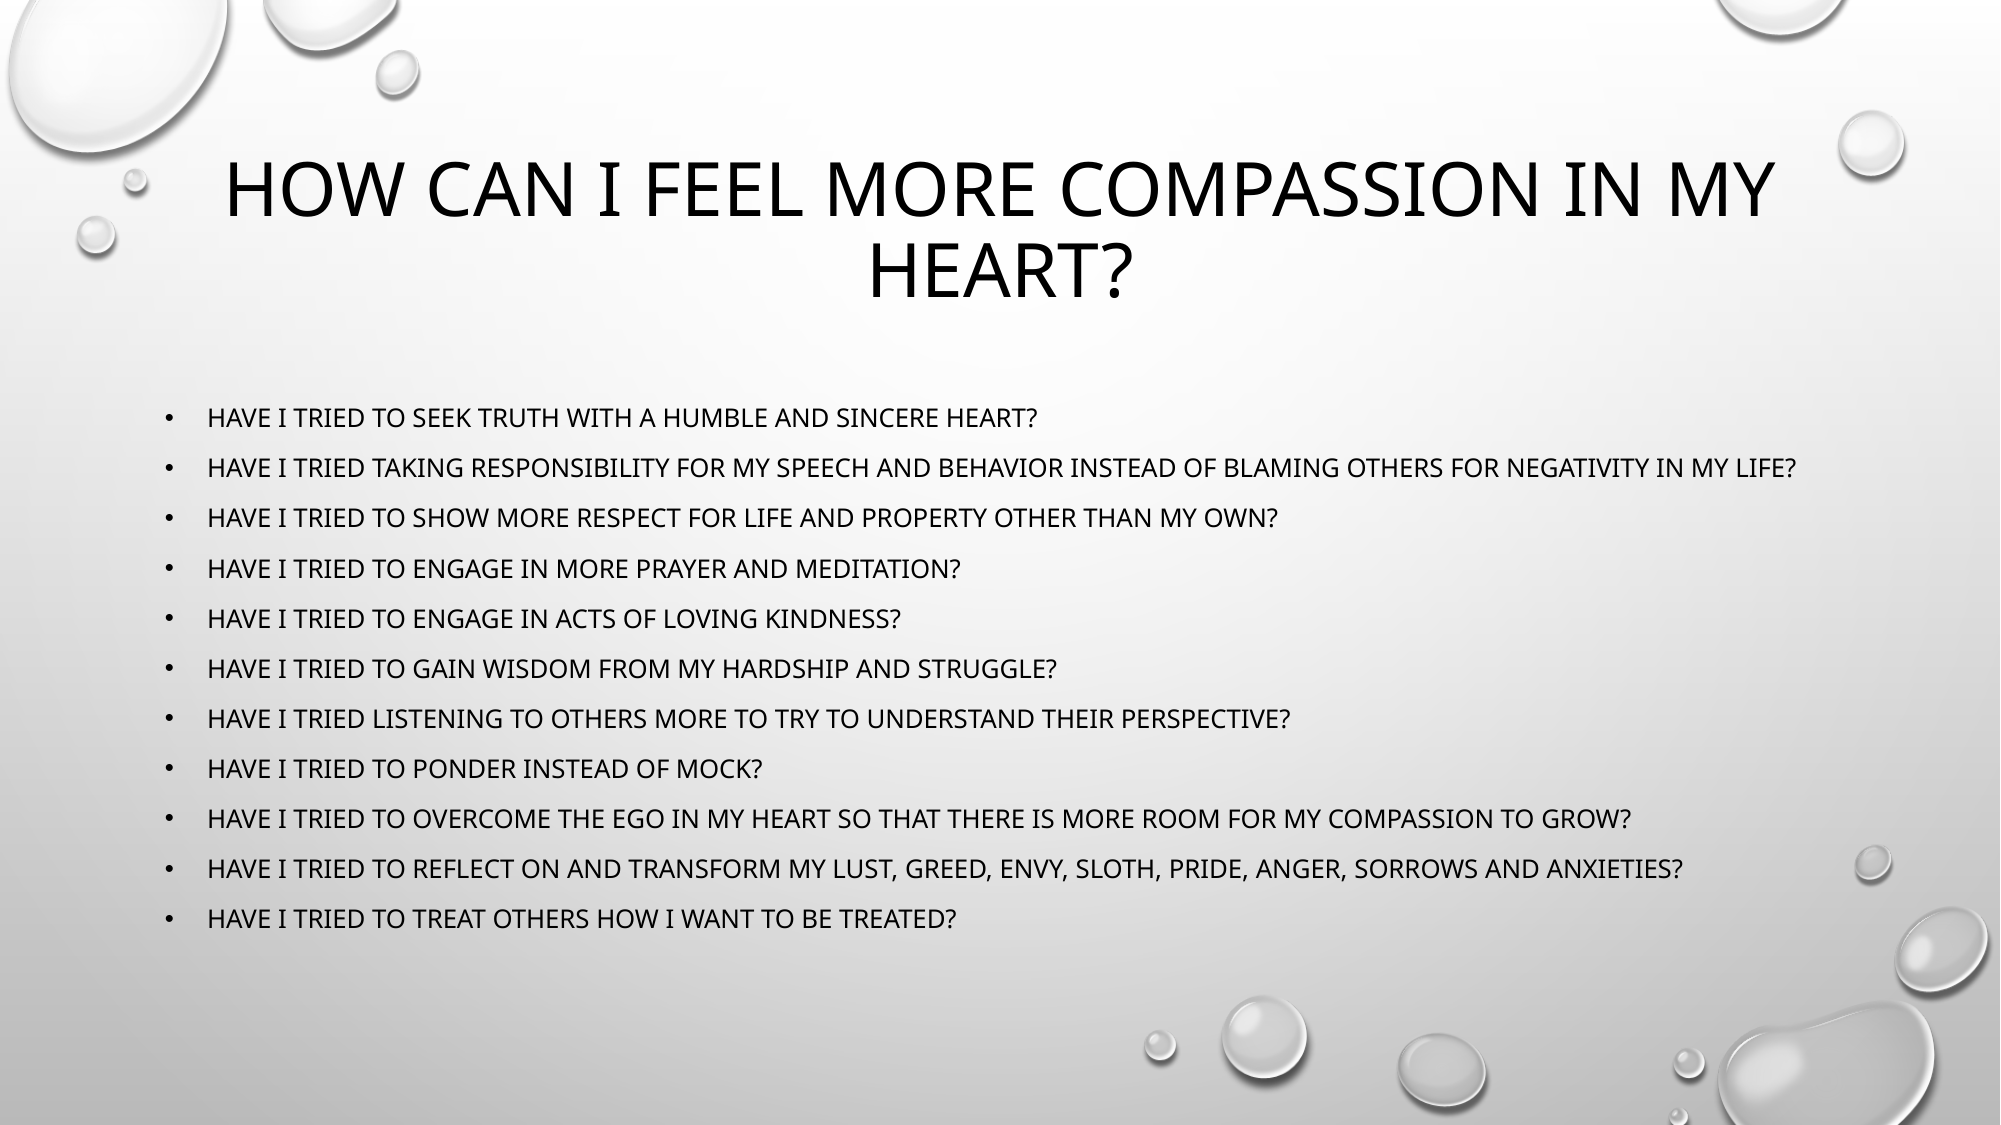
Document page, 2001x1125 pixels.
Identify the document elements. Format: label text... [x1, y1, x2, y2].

list Have I tried to seek truth with a humble and sincere heart? Have I tried taking responsibility for my speech and behavior instead of blaming others for negativity in my life? Have I tried to show more respect for life and property other than my own? Have I tried to engage in more prayer and meditation? Have I tried to engage in acts of loving kindness? Have I tried to gain wisdom from my hardship and struggle? Have I Tried listening to others more to try to understand their perspective? Have I tried to ponder instead of mock? Have I tried to overcome the ego in my heart so that there is more room for my compassion to grow? Have I tried to reflect on and transform my lust, greed, envy, sloth, pride, anger, sorrows and anxieties? Have I tried to treat others how I want to be treated? [149, 388, 1850, 950]
title How can I feel more compassion in my heart? [149, 101, 1851, 364]
picture [0, 0, 2000, 1125]
